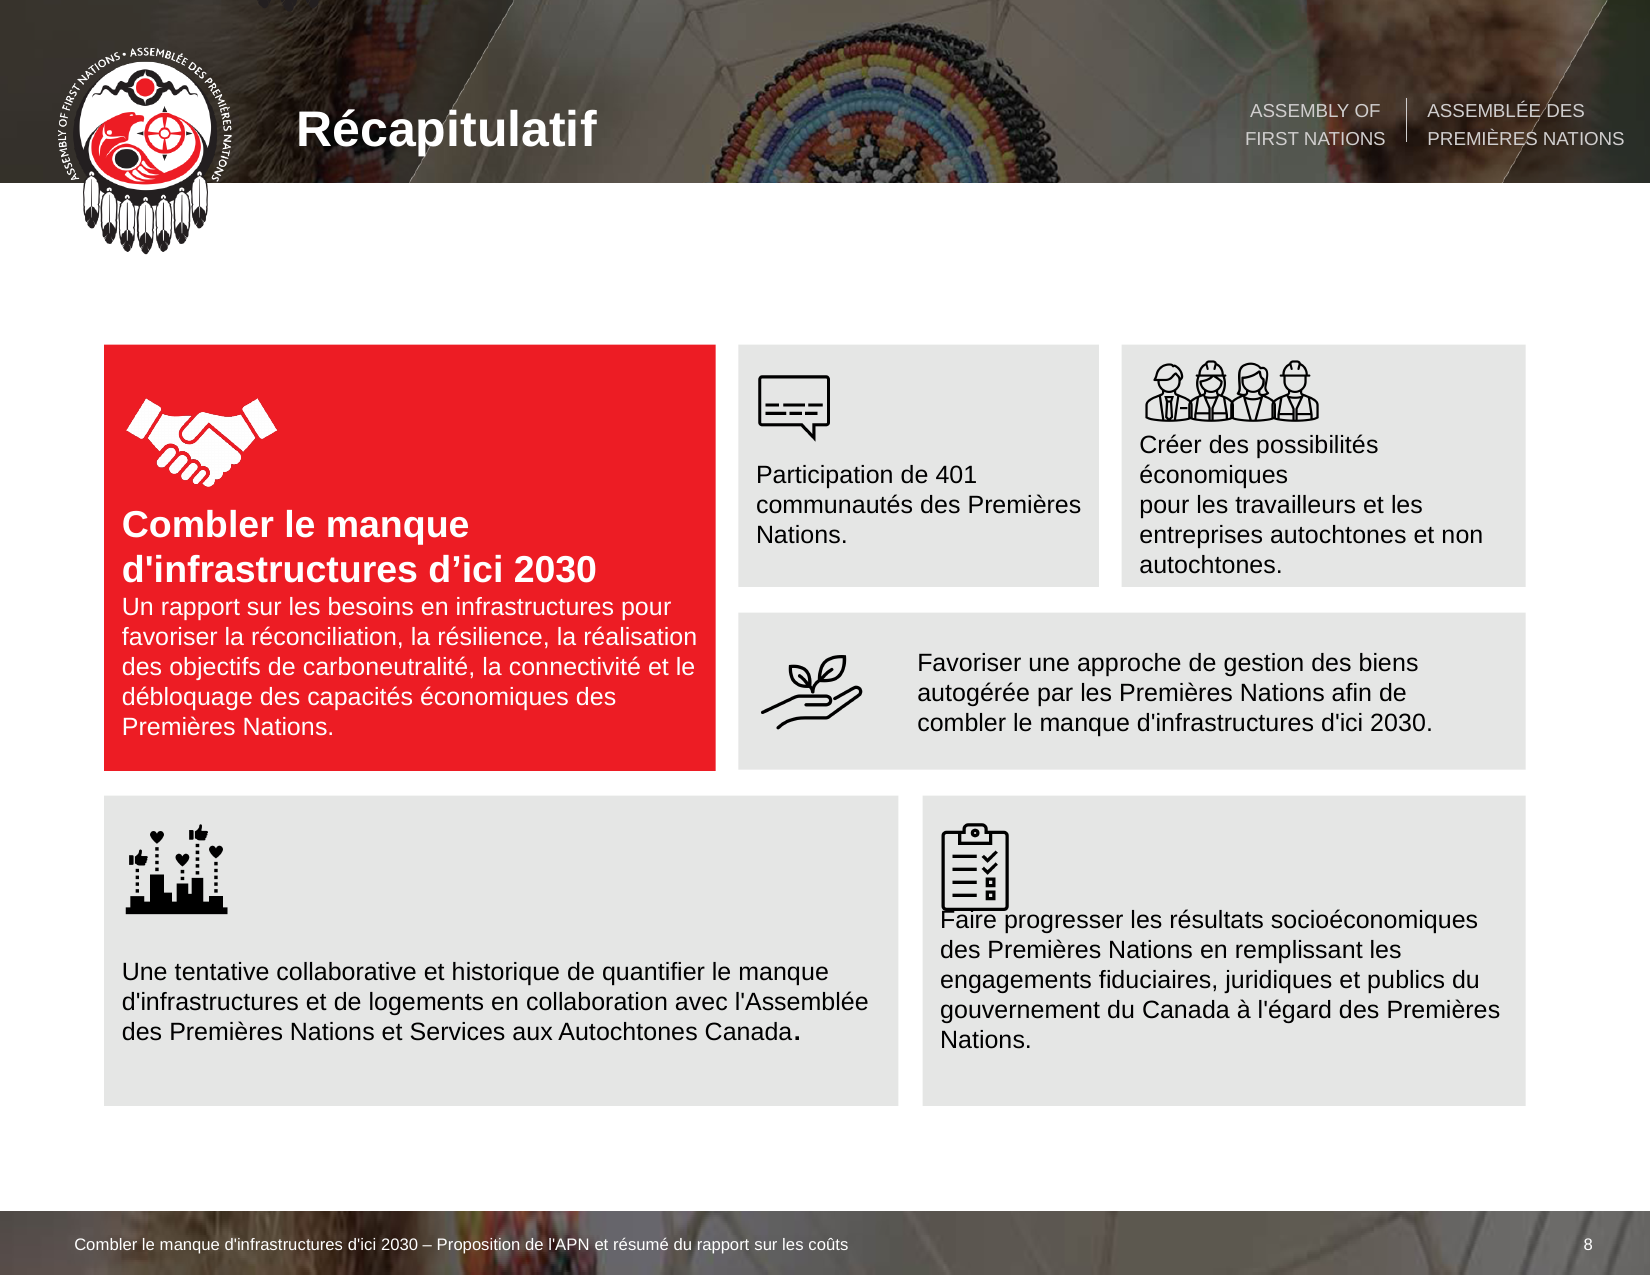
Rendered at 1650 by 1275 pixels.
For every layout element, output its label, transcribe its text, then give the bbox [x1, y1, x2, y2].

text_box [104, 344, 1526, 1106]
footer Combler le manque d'infrastructures d'ici 2030 – Proposition de l'APN et résumé du rapport sur les coûts [59, 1226, 1176, 1275]
title Récapitulatif [281, 84, 1257, 176]
picture [0, 0, 1650, 261]
picture [0, 1211, 1650, 1275]
slide_number 8 [1428, 1226, 1608, 1275]
